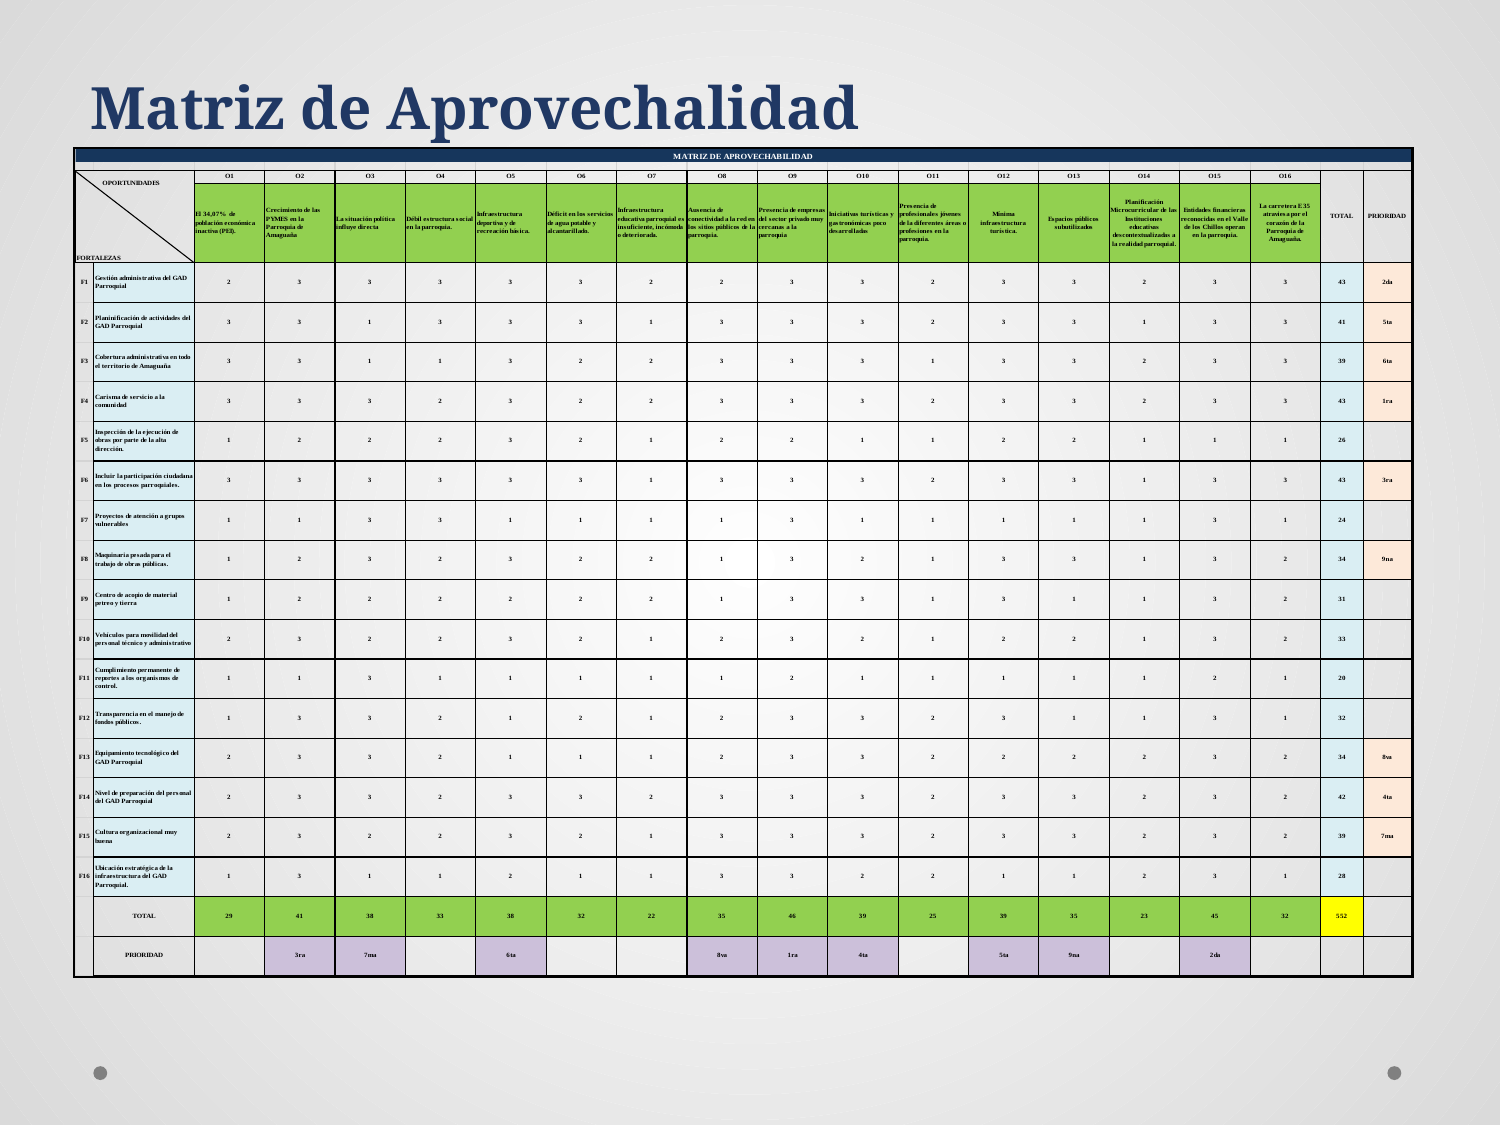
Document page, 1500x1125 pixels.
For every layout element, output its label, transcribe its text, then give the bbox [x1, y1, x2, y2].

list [74, 148, 1412, 977]
title Matriz de Aprovechalidad [75, 45, 1425, 149]
